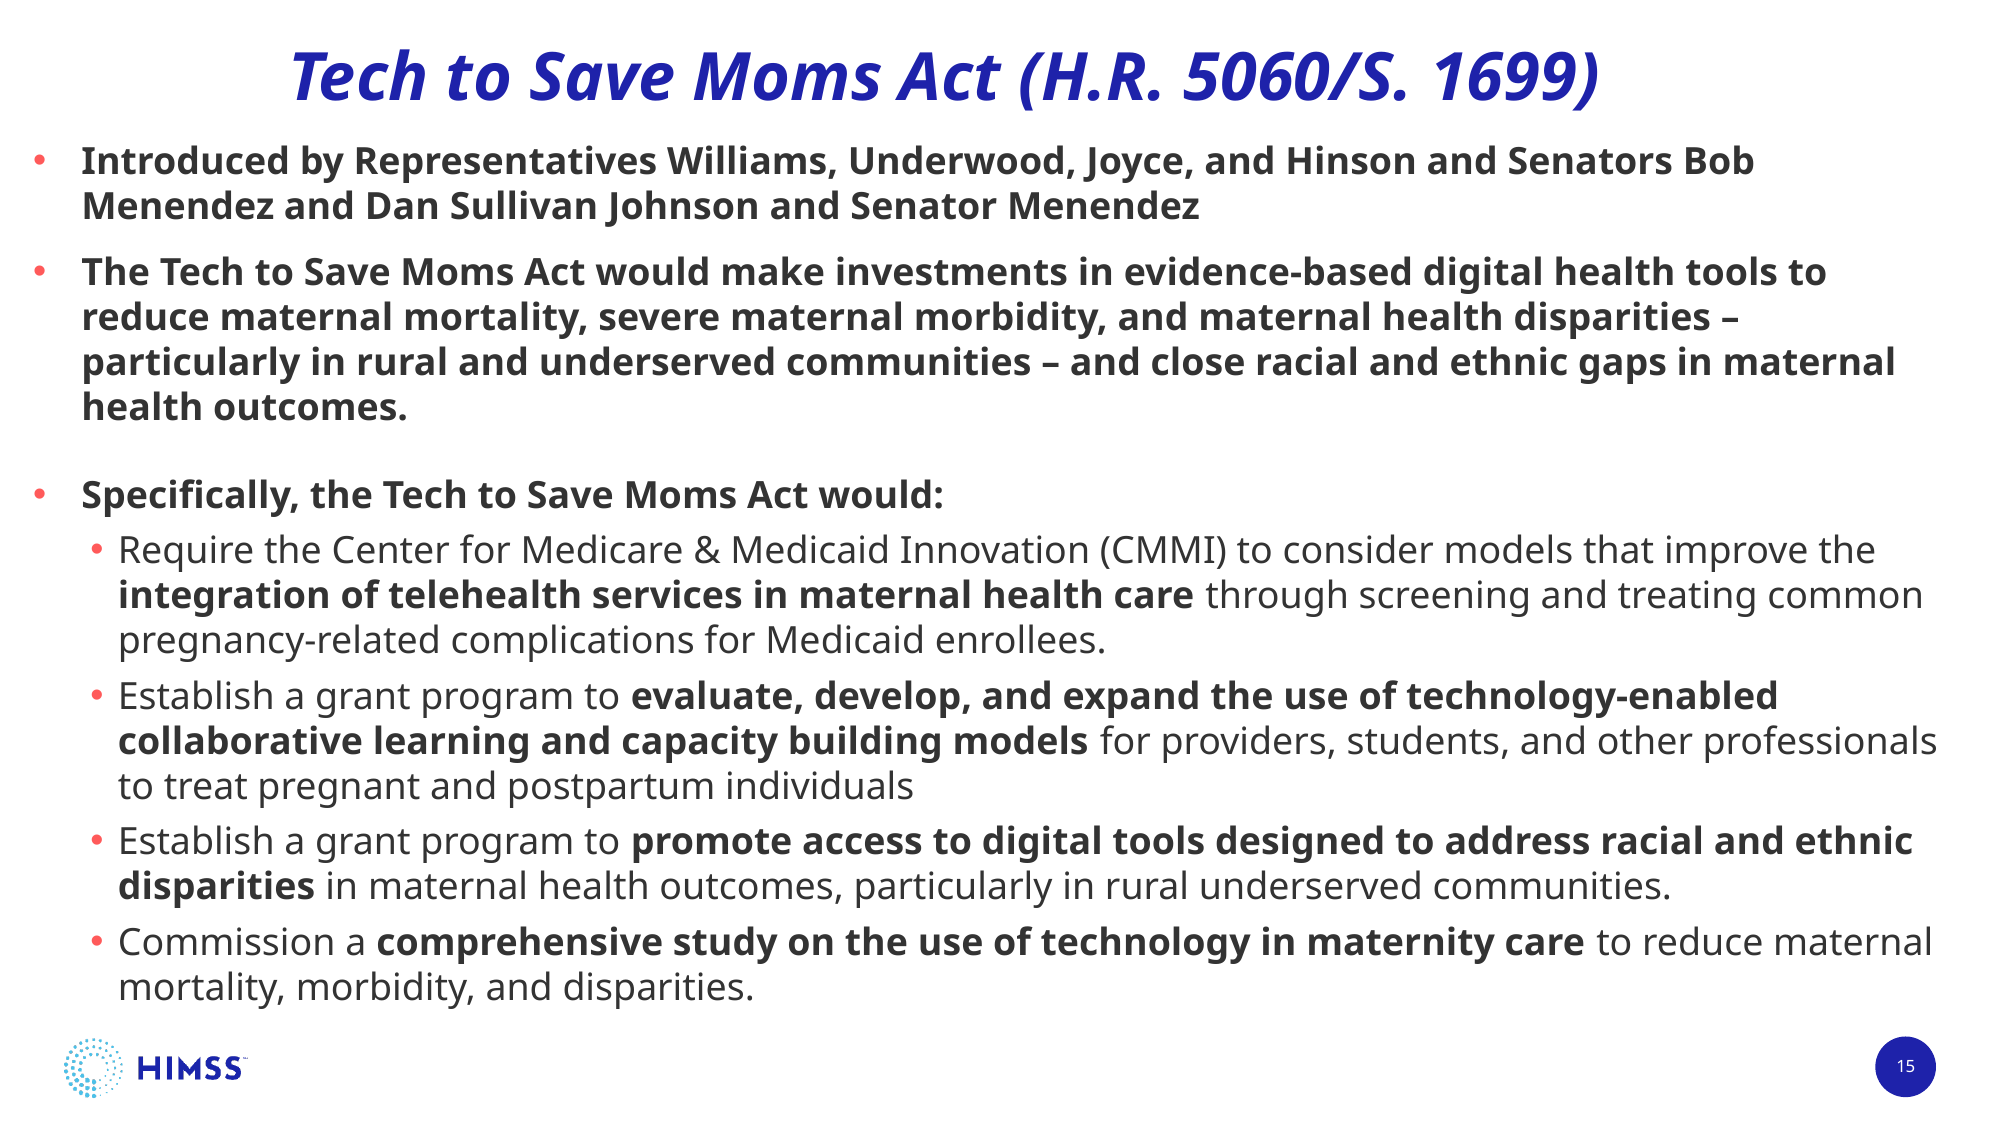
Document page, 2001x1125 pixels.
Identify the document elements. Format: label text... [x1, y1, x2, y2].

slide_number 15 [1863, 1061, 1948, 1086]
title Tech to Save Moms Act (H.R. 5060/S. 1699) [58, 52, 1850, 136]
list Introduced by Representatives Williams, Underwood, Joyce, and Hinson and Senators Bob Menendez and Dan Sullivan Johnson and Senator Menendez The Tech to Save Moms Act would make investments in evidence-based digital health tools to reduce maternal mortality, severe maternal morbidity, and maternal health disparities – particularly in rural and underserved communities – and close racial and ethnic gaps in maternal health outcomes. Specifically, the Tech to Save Moms Act would: Require the Center for Medicare & Medicaid Innovation (CMMI) to consider models that improve the integration of telehealth services in maternal health care through screening and treating common pregnancy-related complications for Medicaid enrollees. Establish a grant program to evaluate, develop, and expand the use of technology-enabled collaborative learning and capacity building models for providers, students, and other professionals to treat pregnant and postpartum individuals Establish a grant program to promote access to digital tools designed to address racial and ethnic disparities in maternal health outcomes, particularly in rural underserved communities. Commission a comprehensive study on the use of technology in maternity care to reduce maternal mortality, morbidity, and disparities. [33, 136, 1948, 1061]
picture [42, 1061, 269, 1121]
